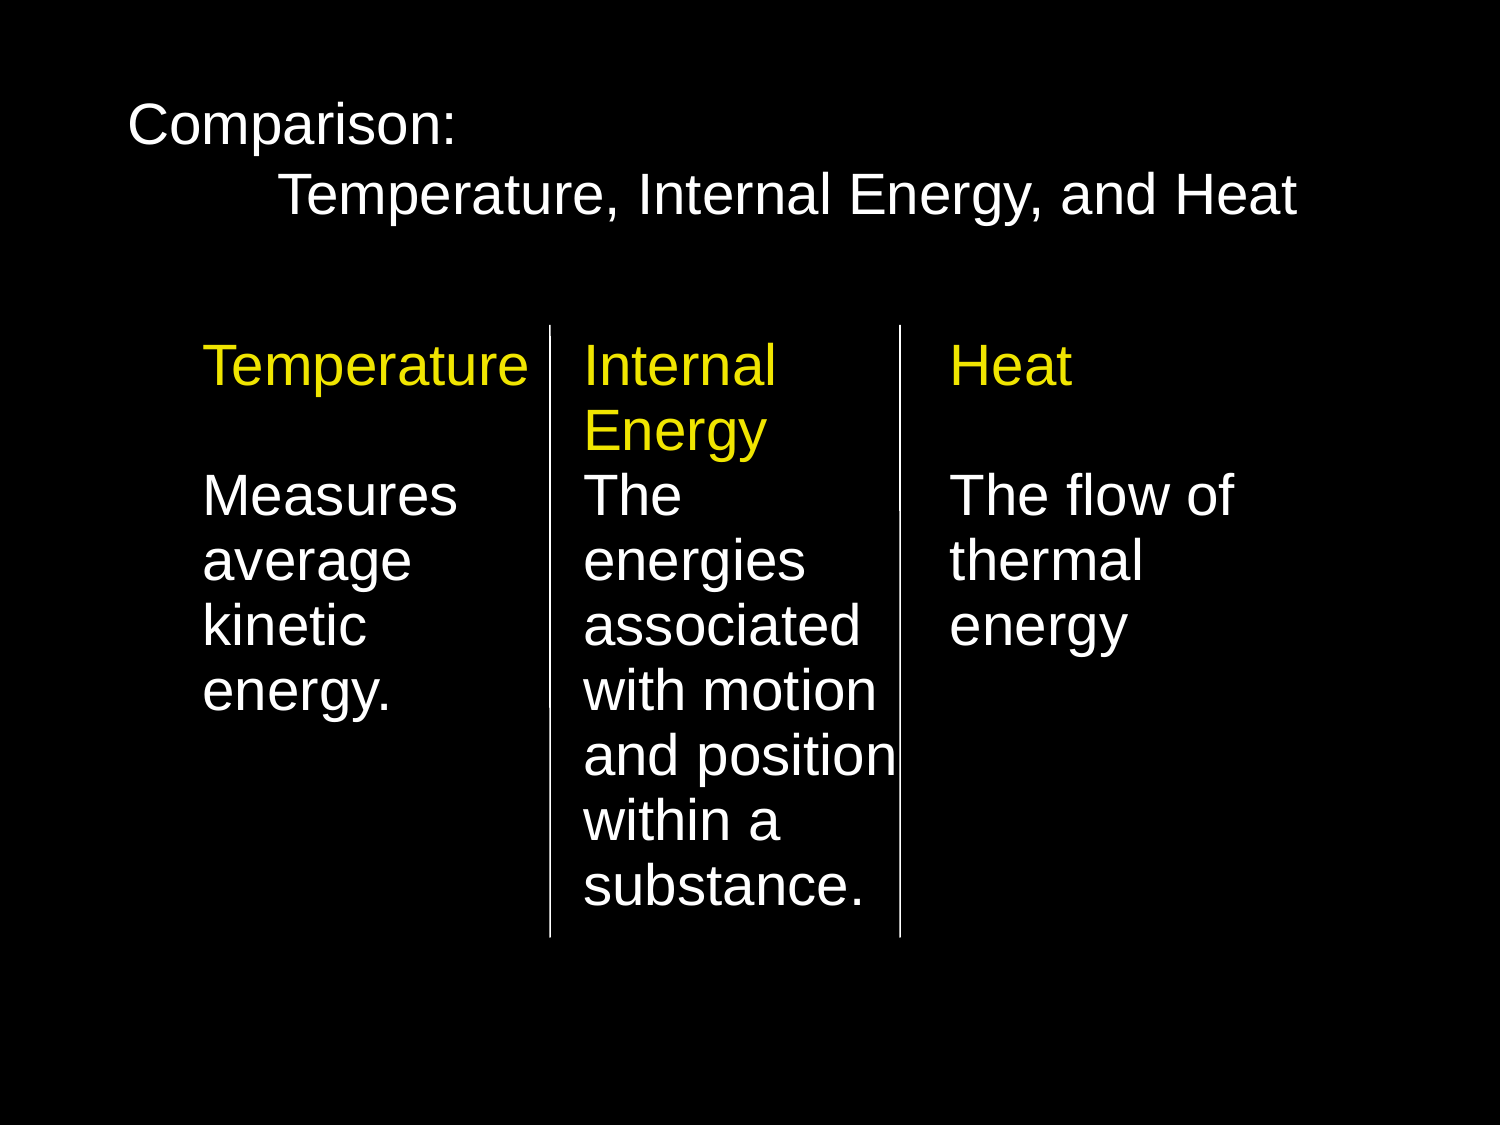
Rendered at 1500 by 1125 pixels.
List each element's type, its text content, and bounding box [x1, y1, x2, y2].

text_box Comparison: Temperature, Internal Energy, and Heat [112, 78, 1413, 234]
table_header Heat The flow of thermal energy [936, 326, 1324, 969]
table_header Internal Energy The energies associated with motion and position within a substance. [569, 326, 934, 969]
table_header Temperature Measures average kinetic energy. [188, 326, 568, 969]
